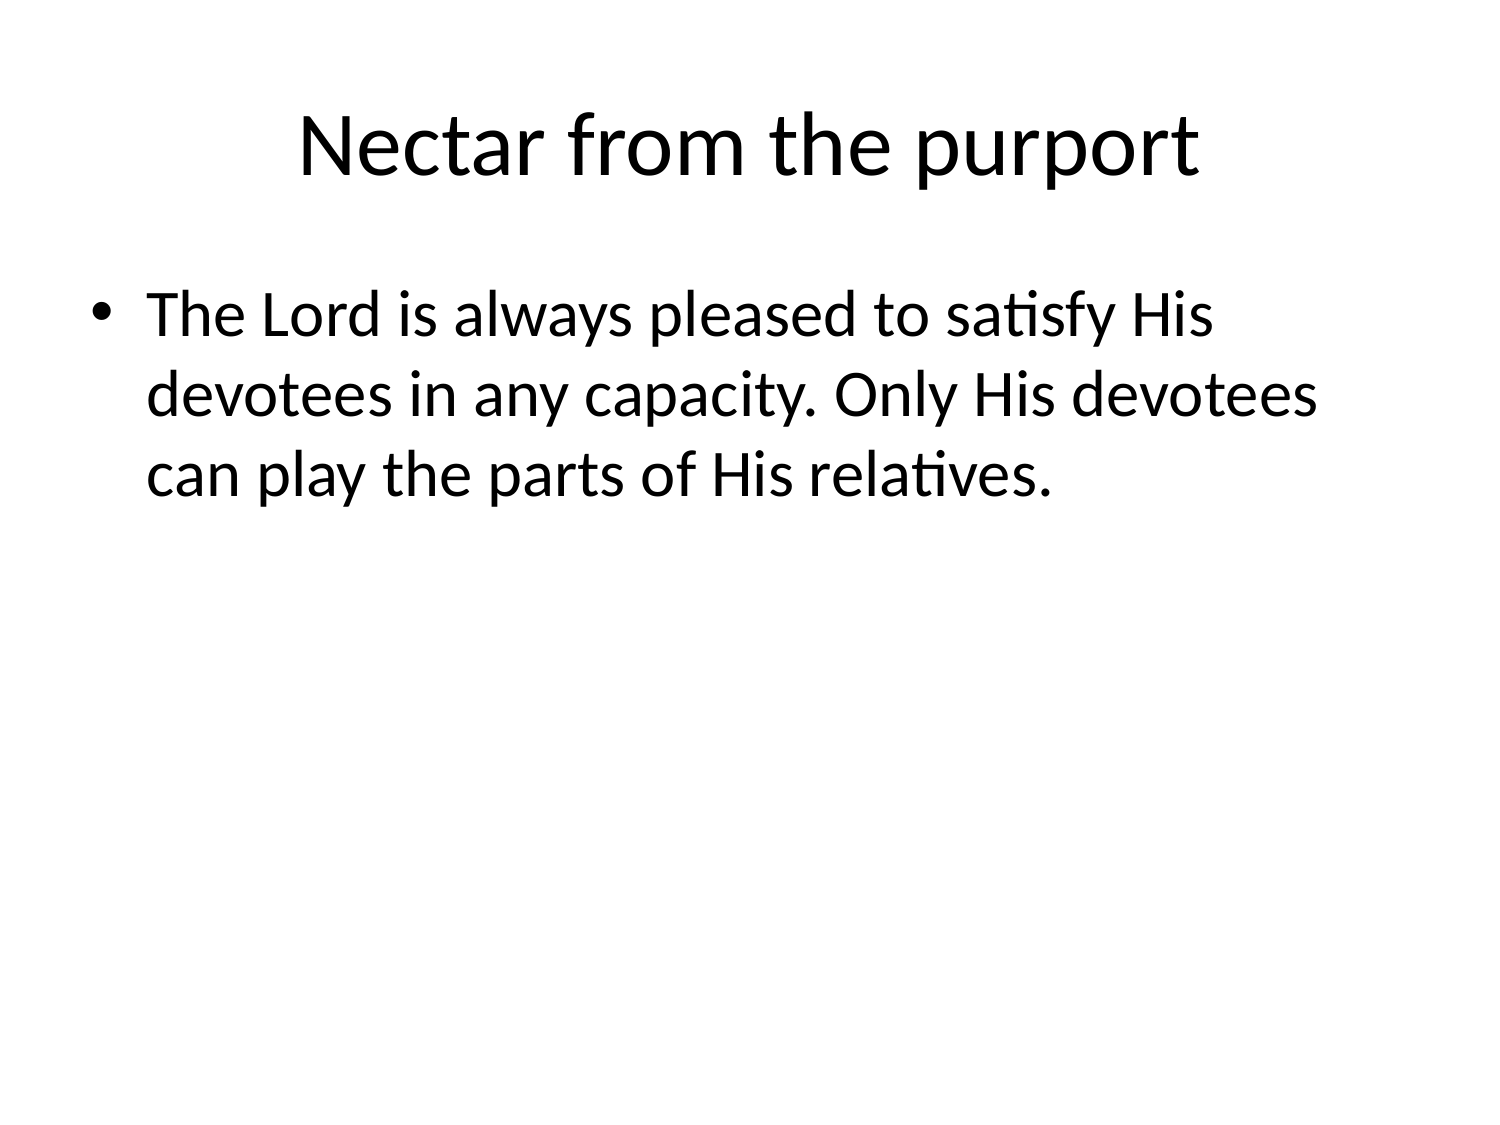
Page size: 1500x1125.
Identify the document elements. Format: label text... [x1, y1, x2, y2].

title Nectar from the purport [75, 45, 1425, 233]
list The Lord is always pleased to satisfy His devotees in any capacity. Only His devotees can play the parts of His relatives. [75, 262, 1425, 1005]
